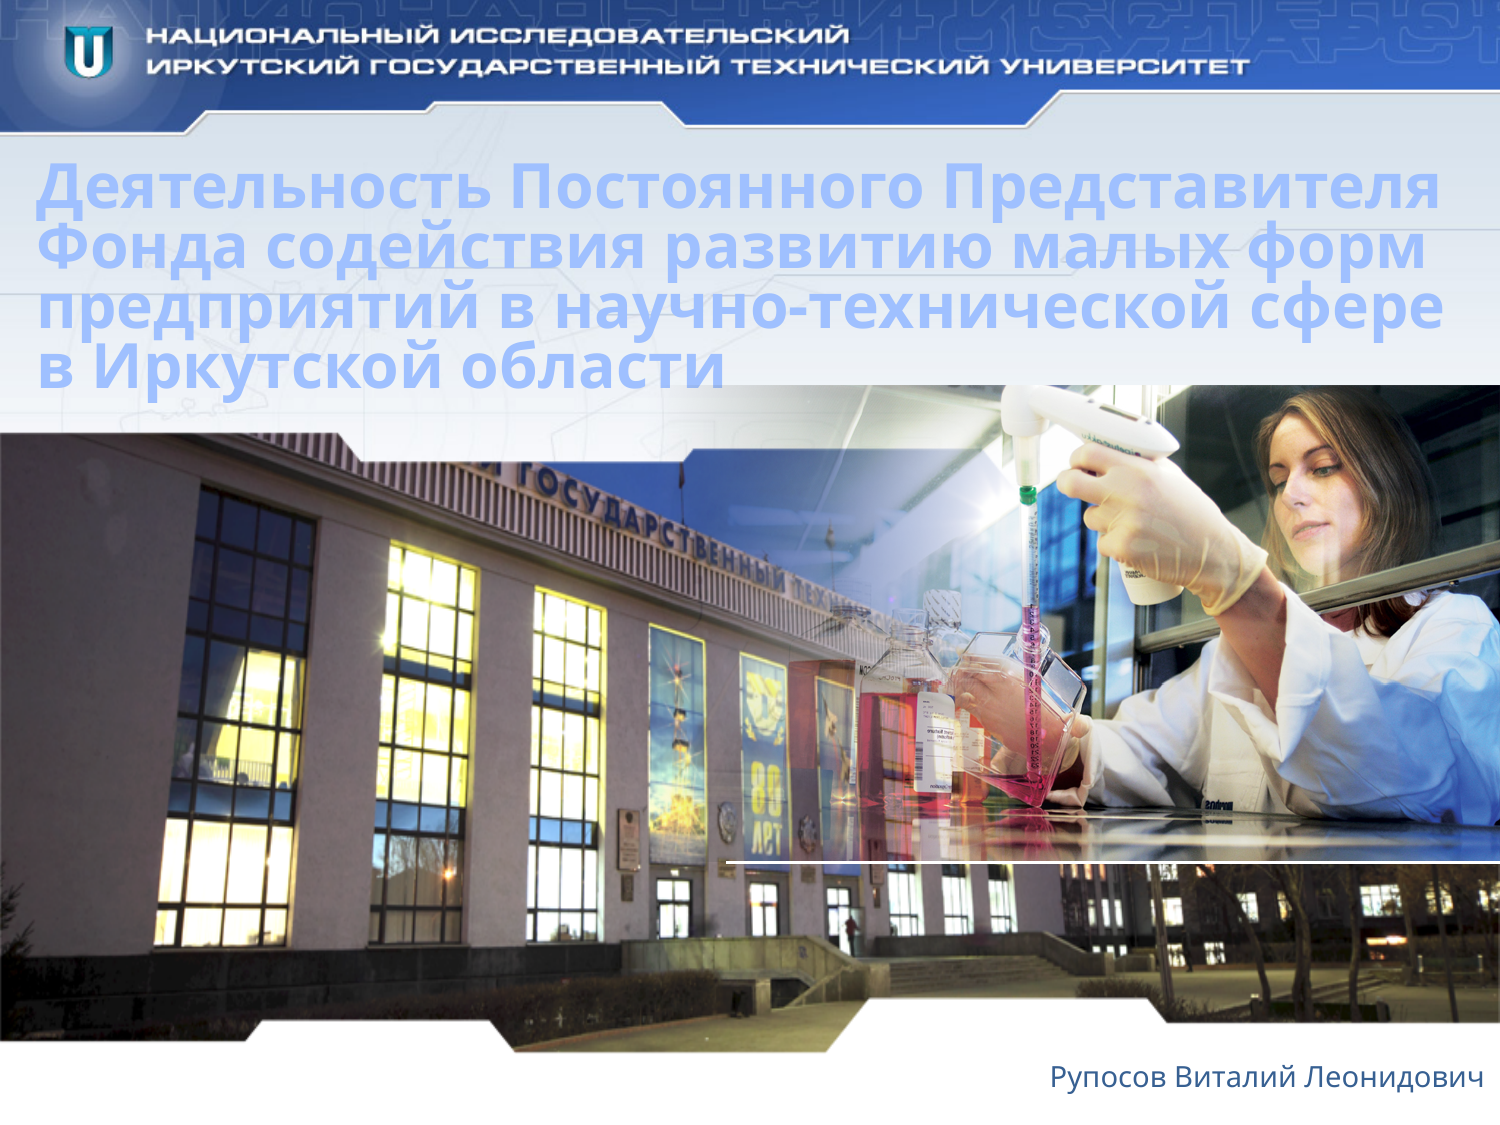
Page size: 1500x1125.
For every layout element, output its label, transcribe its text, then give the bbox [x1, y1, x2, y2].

picture [0, 0, 1500, 1125]
subtitle Рупосов Виталий Леонидович [584, 1074, 1500, 1125]
text_box Деятельность Постоянного Представителя Фонда содействия развитию малых форм предприятий в научно-технической сфере в Иркутской области [36, 160, 1464, 401]
